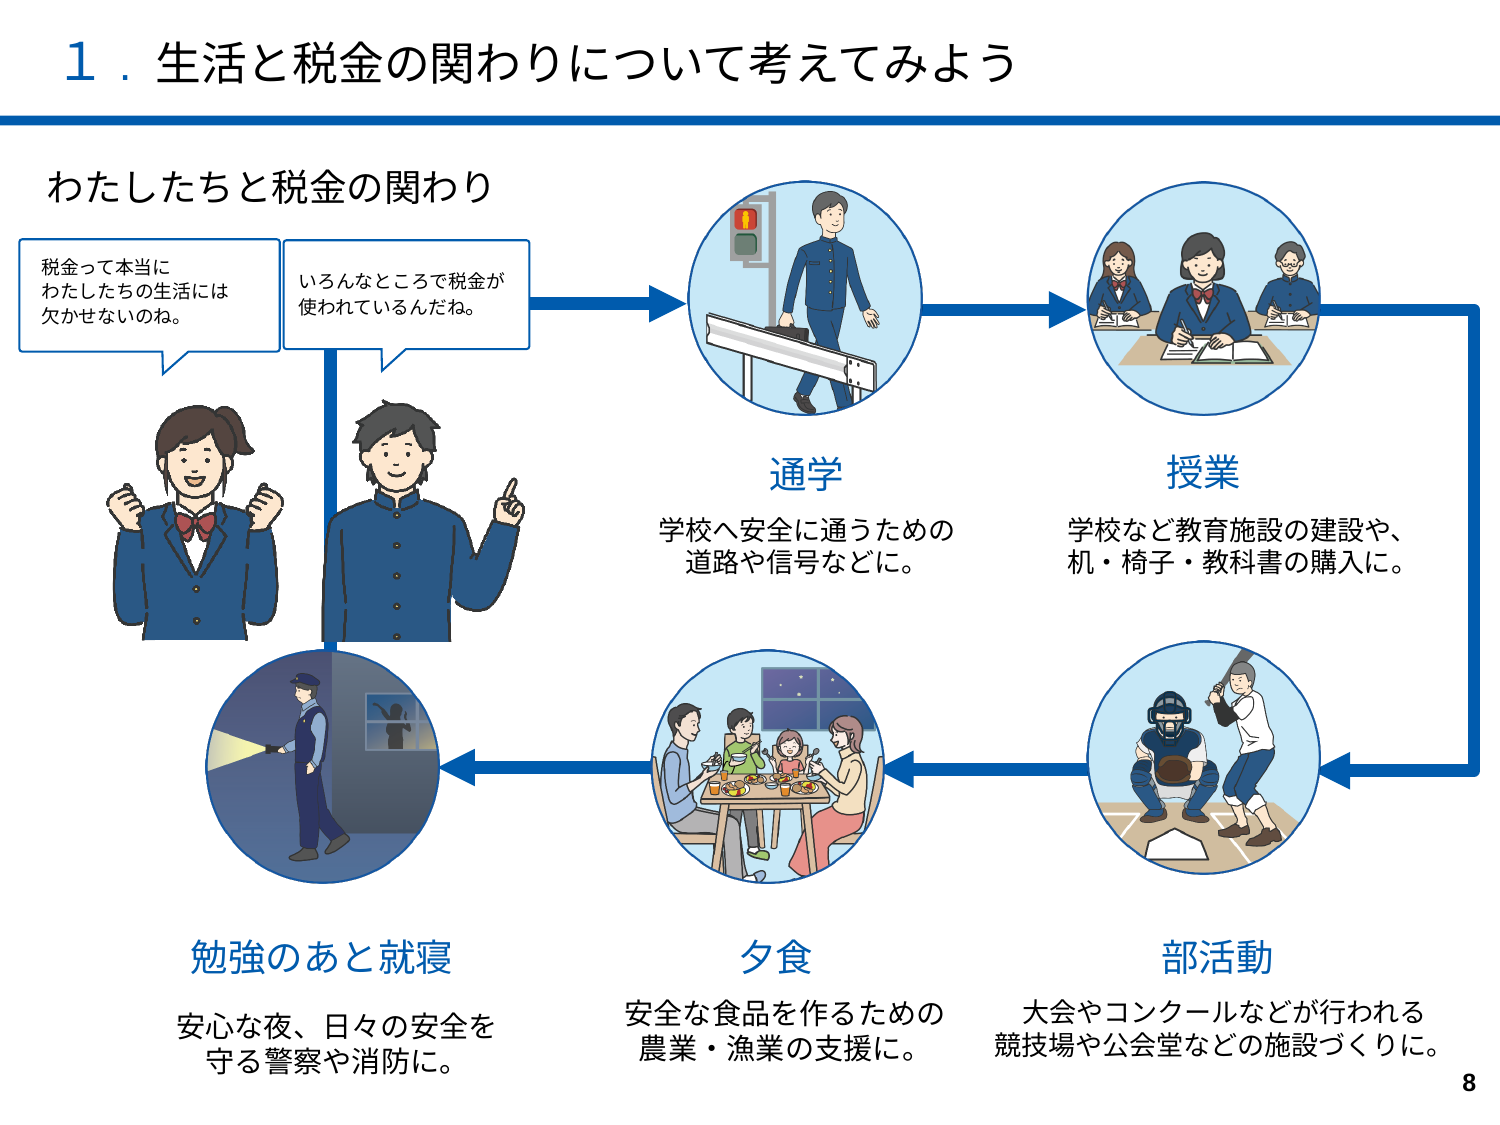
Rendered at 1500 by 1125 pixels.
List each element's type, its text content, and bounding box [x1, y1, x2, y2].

text_box [446, 761, 645, 774]
text_box 学校へ安全に通うための 道路や信号などに。 [628, 505, 985, 586]
picture [205, 649, 441, 885]
picture [1085, 180, 1322, 416]
text_box 大会やコンクールなどが行われる 競技場や公会堂などの施設づくりに。 [980, 988, 1474, 1069]
text_box 授業 [1144, 441, 1263, 502]
text_box [1283, 309, 1475, 772]
text_box 部活動 [1141, 926, 1294, 986]
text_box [283, 239, 530, 371]
text_box [926, 303, 1080, 317]
text_box 安全な食品を作るための 農業・漁業の支援に。 [591, 988, 980, 1073]
picture [687, 180, 923, 416]
slide_number ‹#› [1438, 1056, 1500, 1106]
text_box １. 生活と税金の関わりについて考えてみよう [39, 22, 1479, 98]
picture [106, 405, 284, 641]
picture [650, 649, 885, 885]
text_box 安心な夜、日々の安全を 守る警察や消防に。 [133, 1000, 541, 1086]
picture [1085, 639, 1322, 875]
text_box 夕食 [716, 926, 835, 986]
text_box 学校など教育施設の建設や、 机・椅子・教科書の購入に。 [1044, 505, 1441, 586]
text_box 勉強のあと就寝 [155, 926, 488, 986]
text_box [330, 297, 682, 446]
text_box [19, 238, 280, 375]
picture [305, 395, 541, 643]
text_box 通学 [747, 443, 866, 504]
text_box わたしたちと税金の関わり [31, 156, 548, 217]
